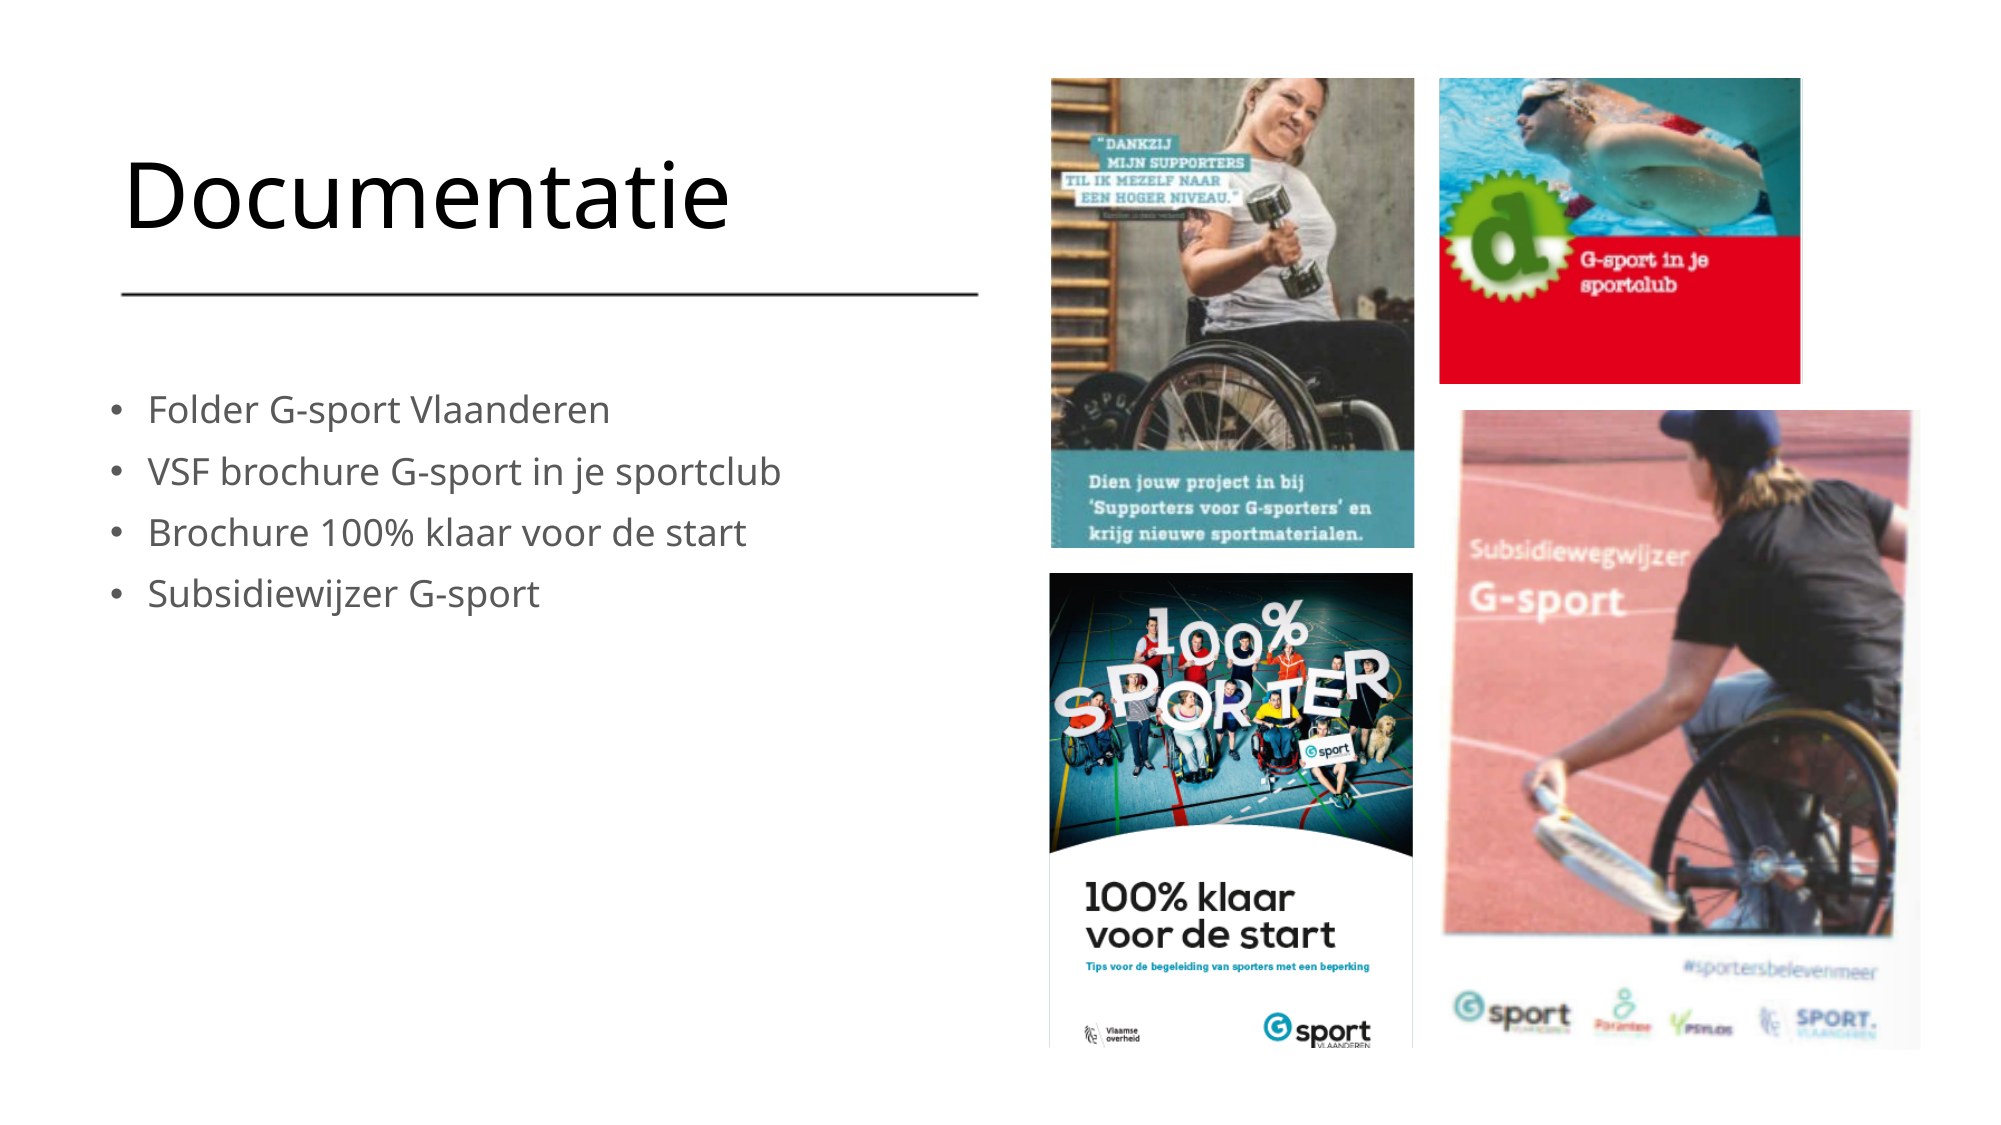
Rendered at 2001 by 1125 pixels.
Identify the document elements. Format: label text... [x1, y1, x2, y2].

picture [1439, 410, 1921, 1050]
picture [1051, 78, 1415, 548]
picture [106, 264, 998, 338]
picture [1439, 78, 1803, 384]
picture [1049, 573, 1413, 1048]
list Folder G-sport Vlaanderen VSF brochure G-sport in je sportclub Brochure 100% klaar voor de start Subsidiewijzer G-sport [94, 383, 1038, 851]
text_box Documentatie [107, 59, 948, 264]
